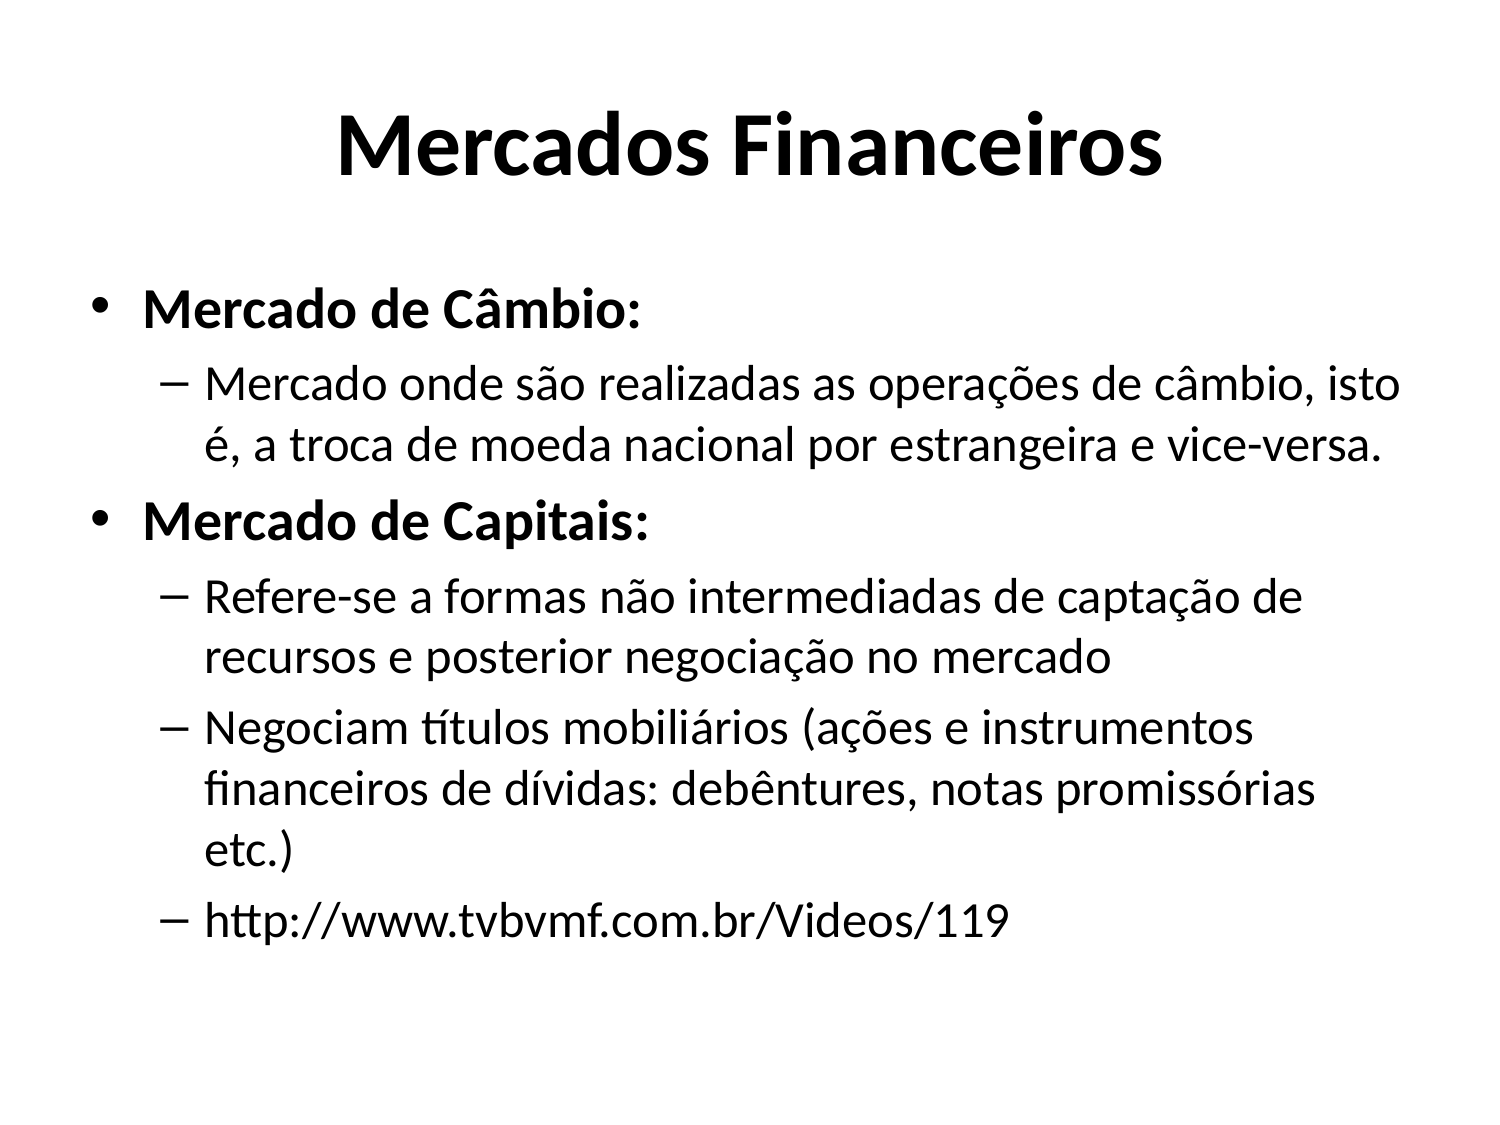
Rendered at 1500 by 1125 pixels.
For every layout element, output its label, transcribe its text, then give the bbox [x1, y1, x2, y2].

title Mercados Financeiros [75, 45, 1425, 233]
list Mercado de Câmbio: Mercado onde são realizadas as operações de câmbio, isto é, a troca de moeda nacional por estrangeira e vice-versa. Mercado de Capitais: Refere-se a formas não intermediadas de captação de recursos e posterior negociação no mercado Negociam títulos mobiliários (ações e instrumentos financeiros de dívidas: debêntures, notas promissórias etc.) http://www.tvbvmf.com.br/Videos/119 [75, 262, 1425, 1005]
